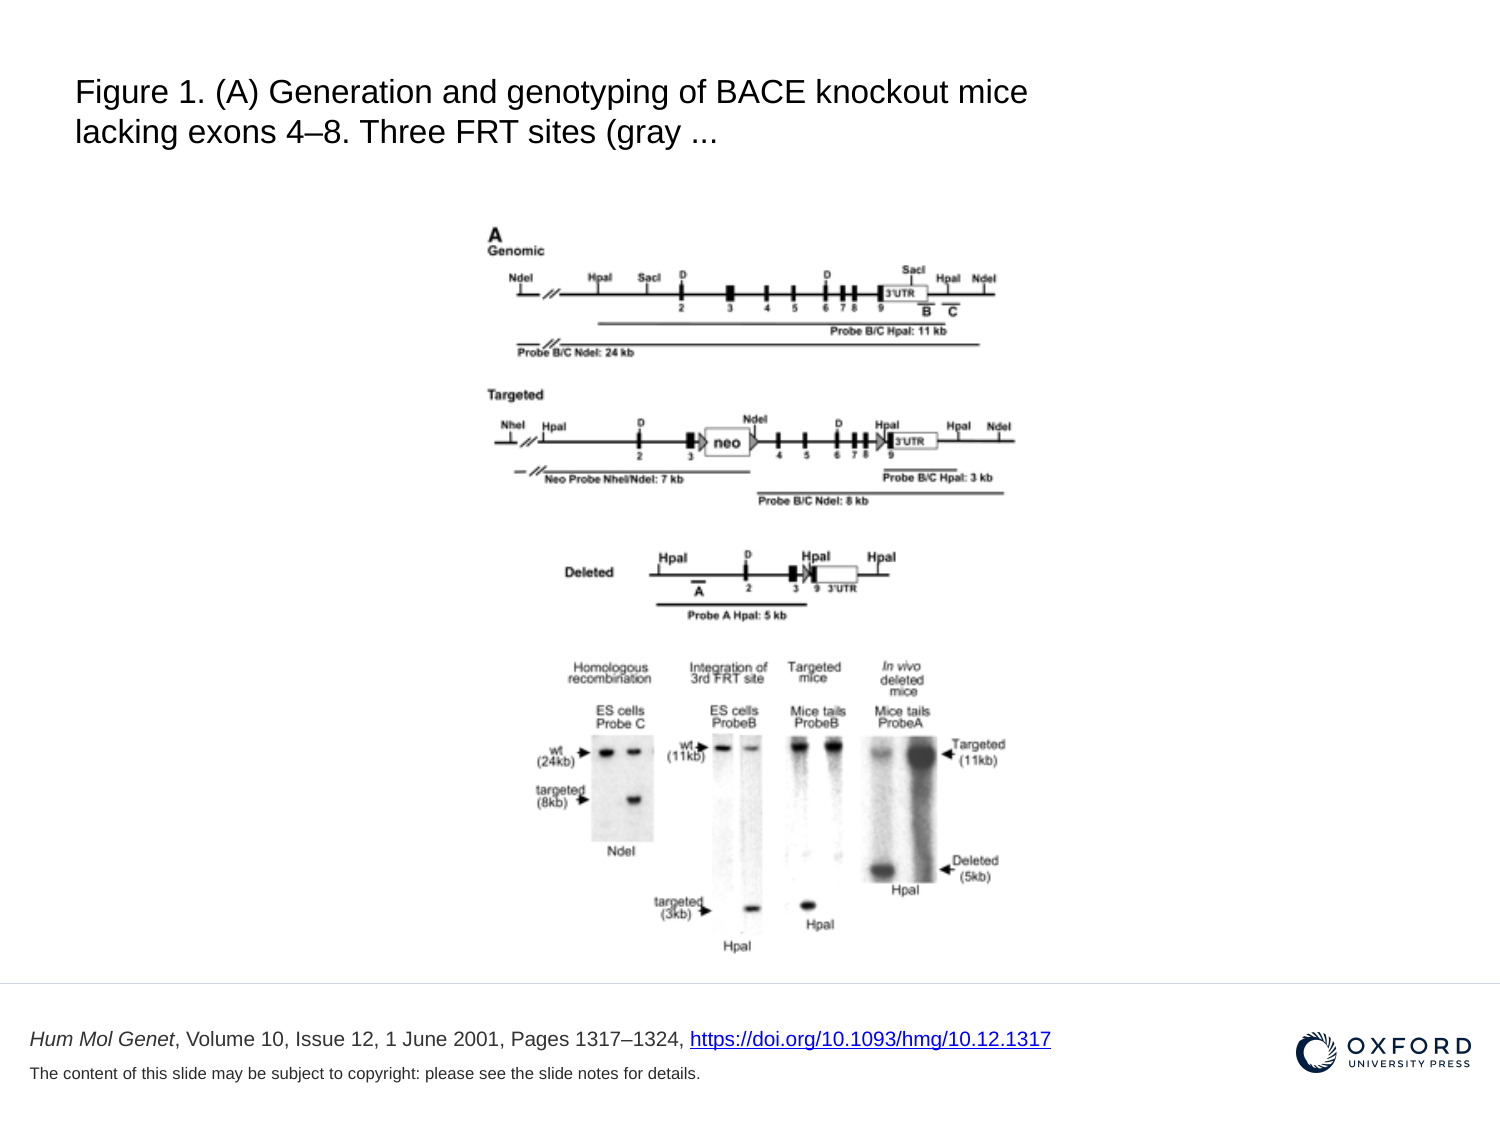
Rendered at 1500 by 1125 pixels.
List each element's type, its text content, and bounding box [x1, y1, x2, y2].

picture [1296, 1032, 1471, 1073]
picture [483, 224, 1019, 957]
footer Hum Mol Genet, Volume 10, Issue 12, 1 June 2001, Pages 1317–1324, https://doi.org/10.1093/hmg/10.12.1317 The content of this slide may be subject to copyright: please see the slide notes for details. [0, 983, 1260, 1125]
title Figure 1. (A) Generation and genotyping of BACE knockout mice lacking exons 4–8. Three FRT sites (gray ... [75, 69, 1078, 171]
